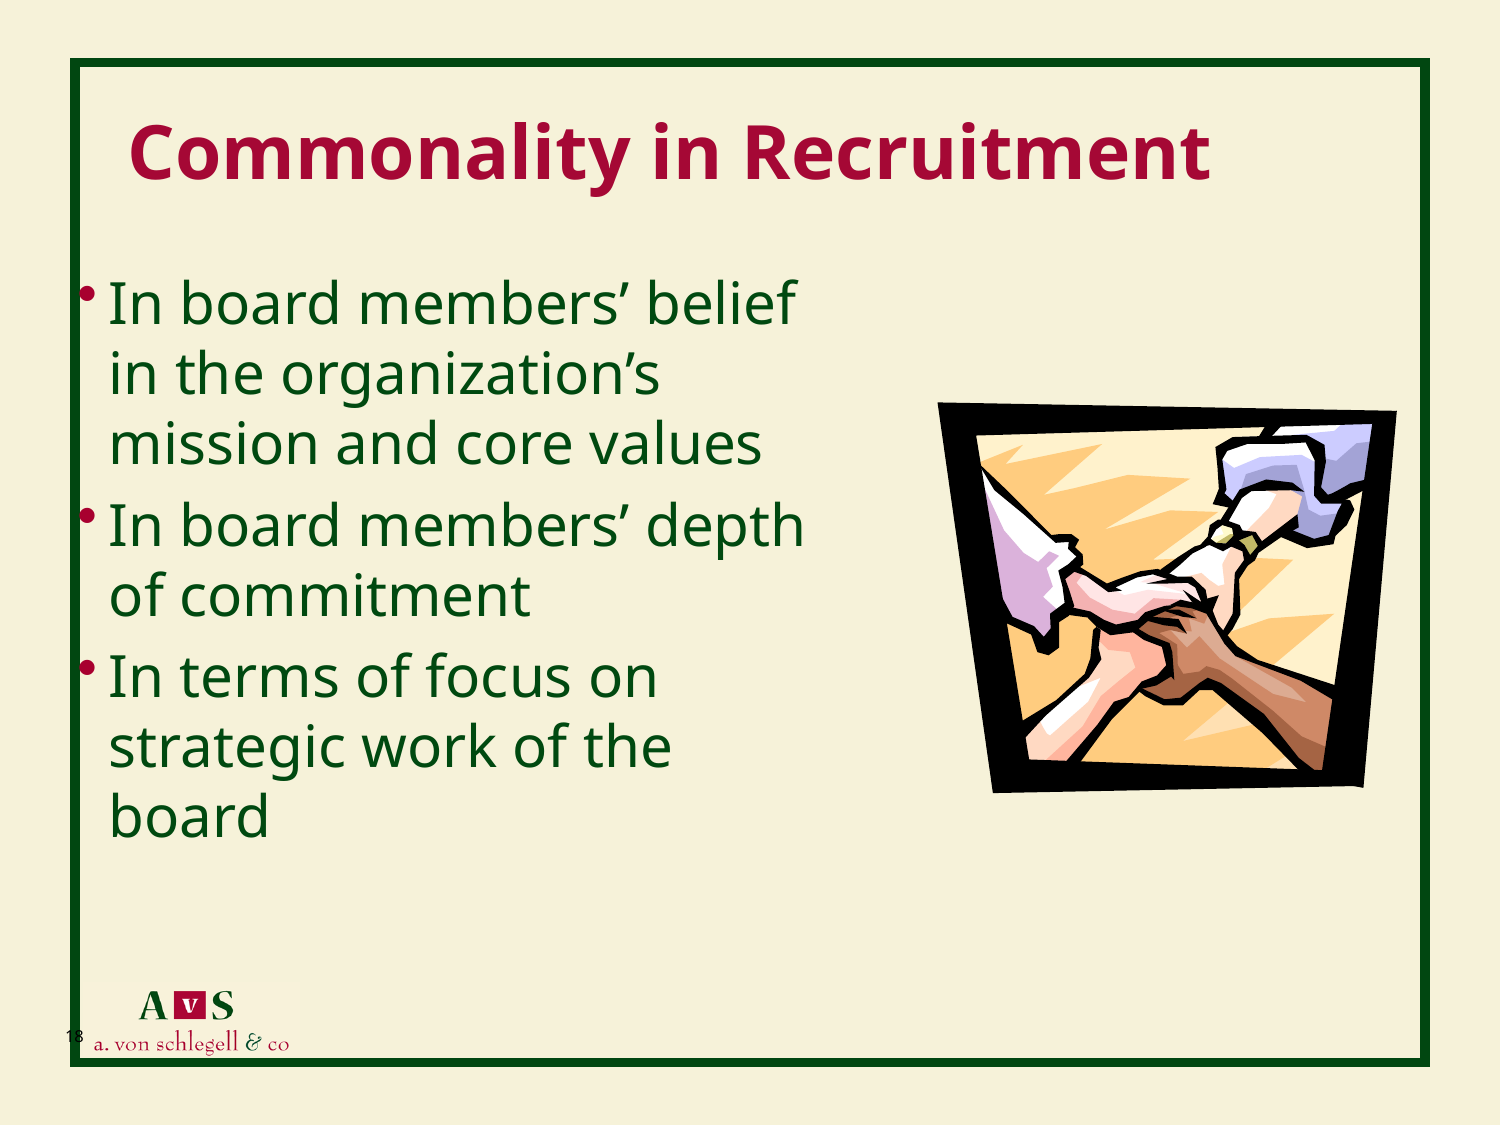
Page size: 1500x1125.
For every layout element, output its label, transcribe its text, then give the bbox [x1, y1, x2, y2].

footer [512, 1024, 988, 1103]
list In board members’ belief in the organization’s mission and core values In board members’ depth of commitment In terms of focus on strategic work of the board [62, 258, 838, 972]
picture [82, 982, 300, 1056]
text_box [937, 399, 1401, 797]
title Commonality in Recruitment [112, 37, 1388, 263]
slide_number 18 [23, 1018, 100, 1094]
